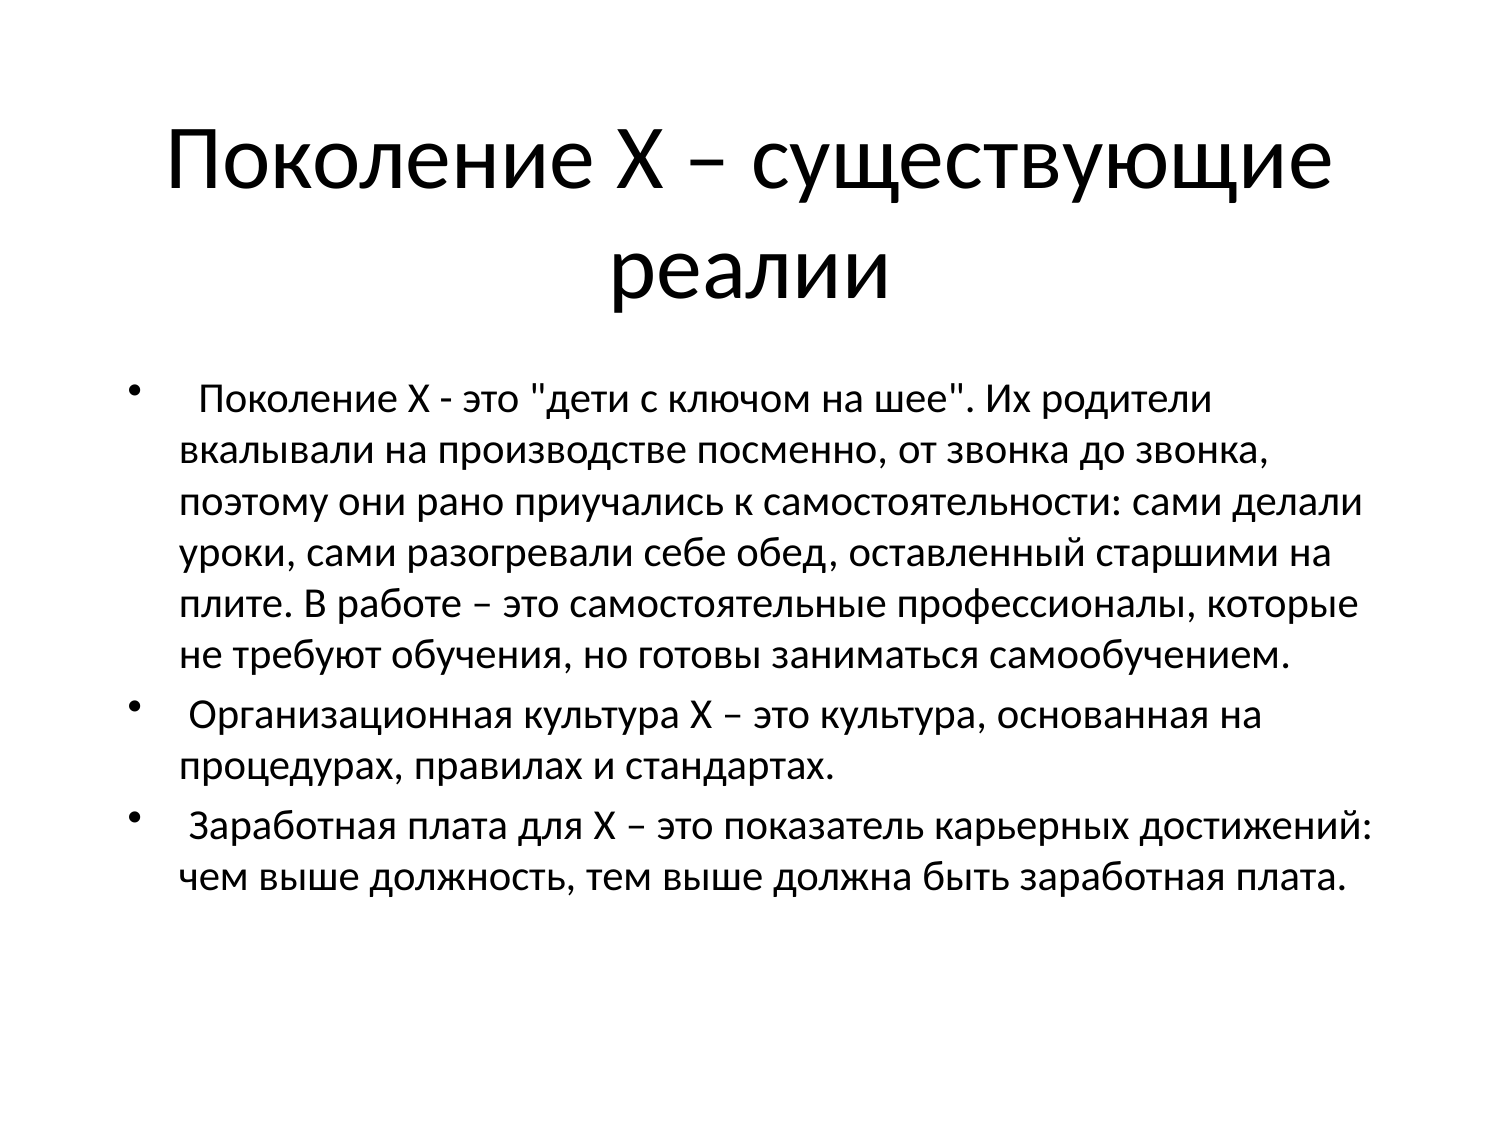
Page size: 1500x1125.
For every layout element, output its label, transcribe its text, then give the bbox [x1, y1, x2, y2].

title Поколение X – существующие реалии [110, 88, 1390, 325]
text_box Поколение X - это "дети с ключом на шее". Их родители вкалывали на производстве посменно, от звонка до звонка, поэтому они рано приучались к самостоятельности: сами делали уроки, сами разогревали себе обед, оставленный старшими на плите. В работе – это самостоятельные профессионалы, которые не требуют обучения, но готовы заниматься самообучением. Организационная культура X – это культура, основанная на процедурах, правилах и стандартах. Заработная плата для X – это показатель карьерных достижений: чем выше должность, тем выше должна быть заработная плата. [112, 362, 1391, 1007]
